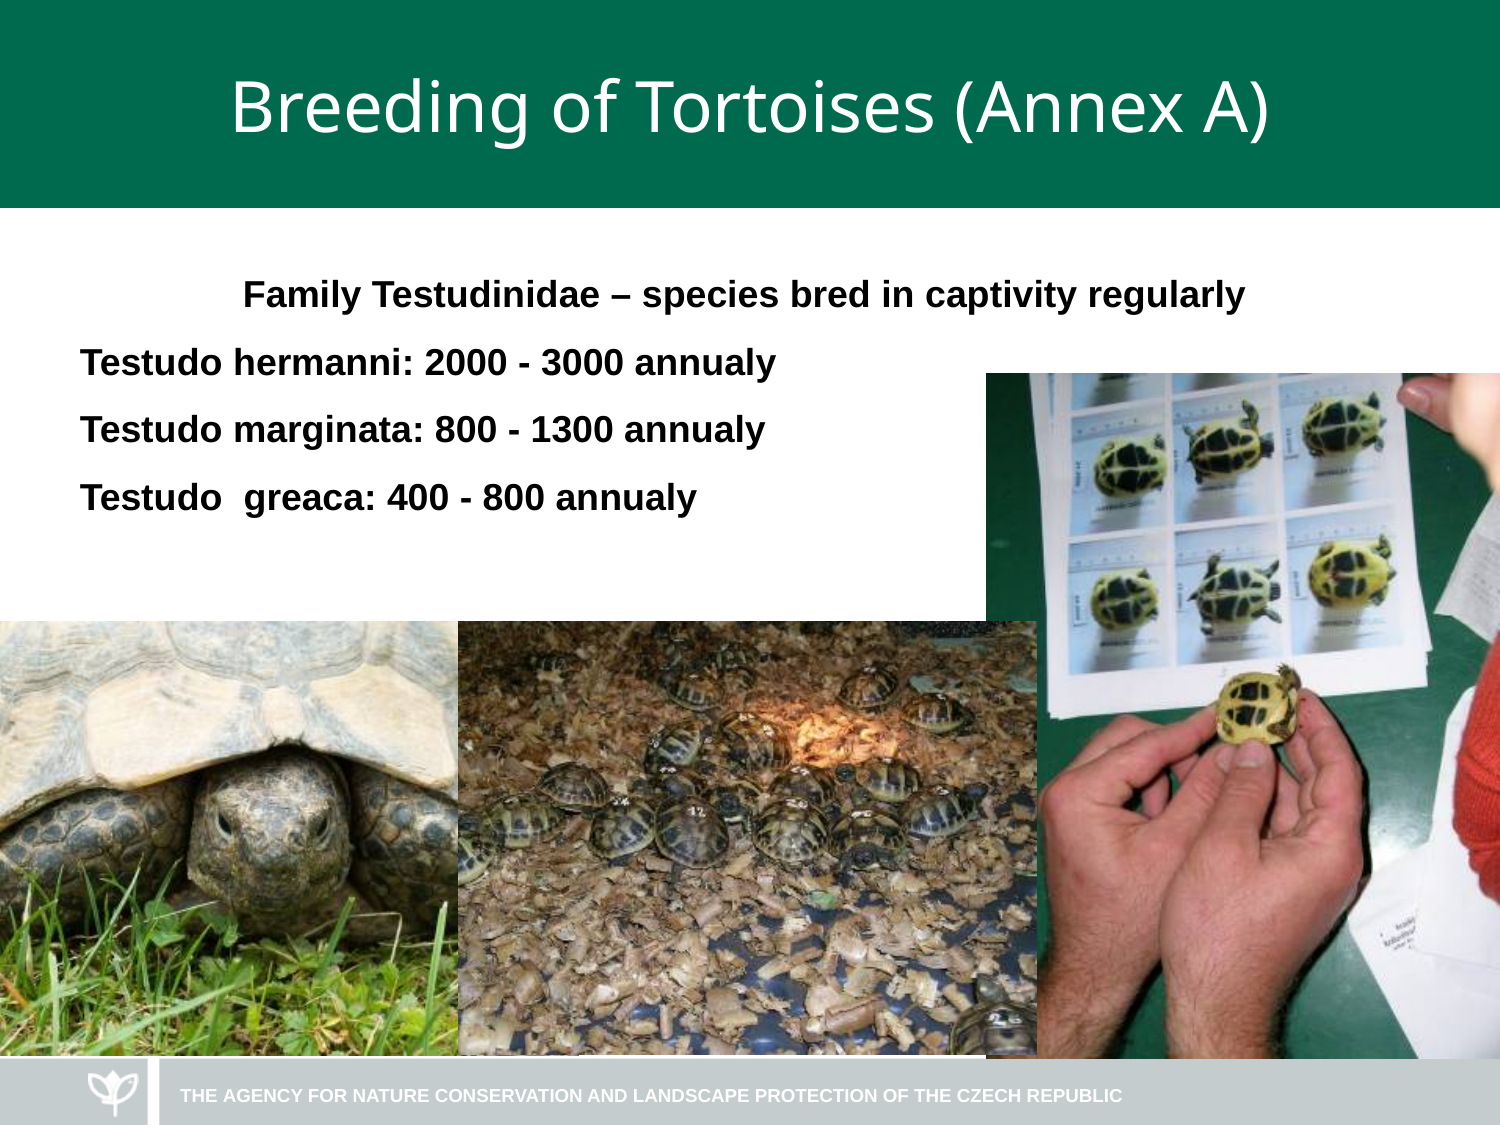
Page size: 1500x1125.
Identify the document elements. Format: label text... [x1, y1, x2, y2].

title Breeding of Tortoises (Annex A) [64, 0, 1436, 209]
footer THE AGENCY FOR NATURE CONSERVATION AND LANDSCAPE PROTECTION OF THE CZECH REPUBLIC [164, 1075, 1370, 1109]
picture [0, 373, 1500, 1059]
list Family Testudinidae – species bred in captivity regularly Testudo hermanni: 2000 - 3000 annualy Testudo marginata: 800 - 1300 annualy Testudo greaca: 400 - 800 annualy [64, 262, 1426, 620]
